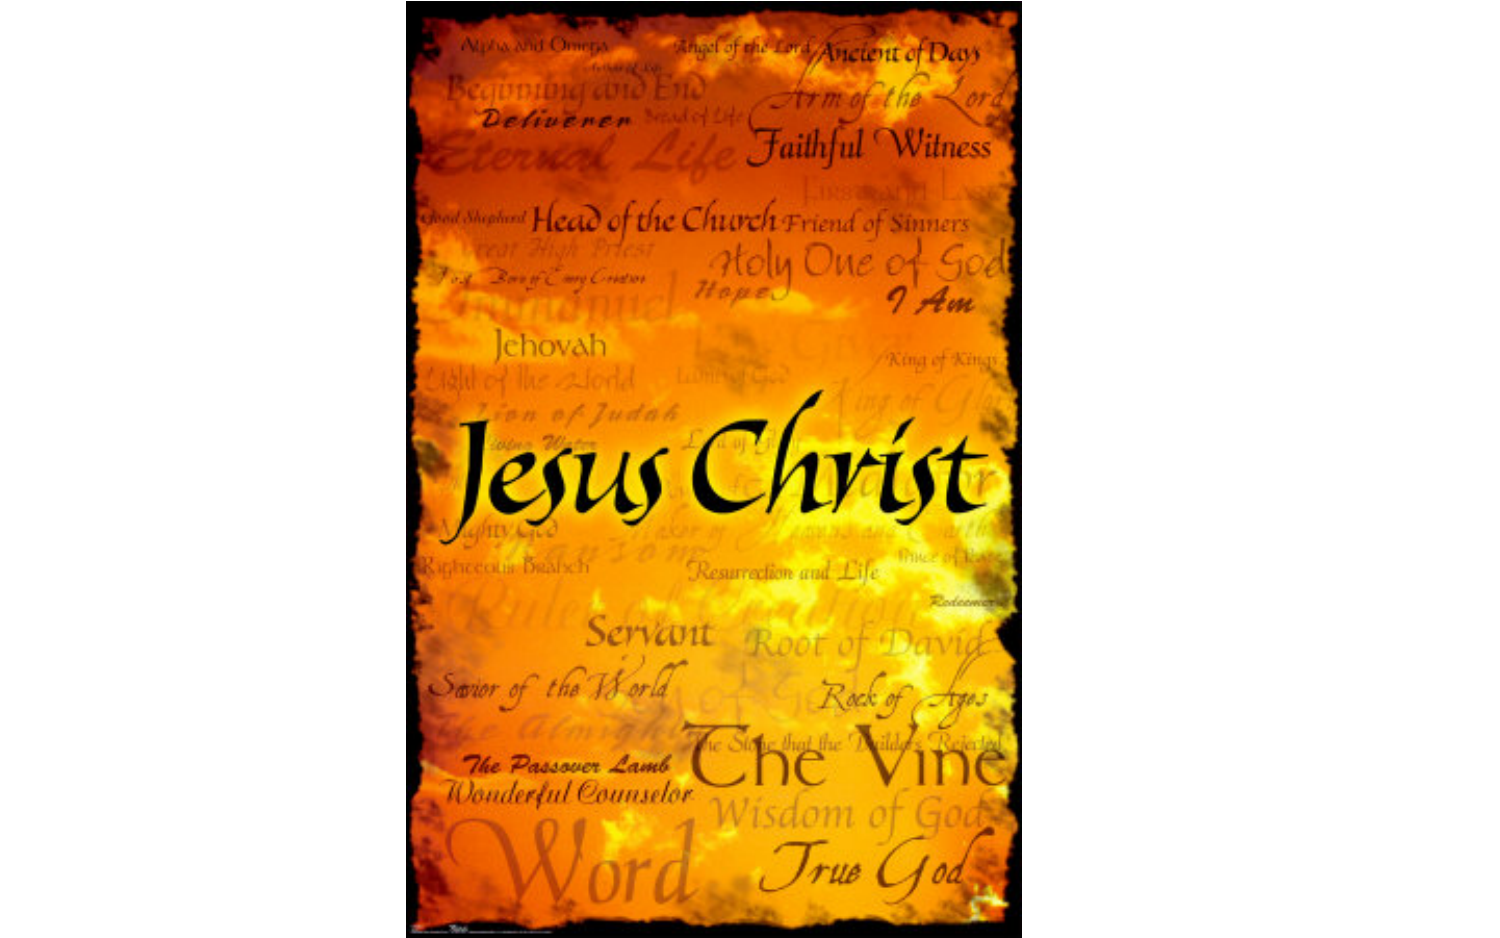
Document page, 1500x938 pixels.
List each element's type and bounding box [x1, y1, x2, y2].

picture [405, 1, 1023, 938]
